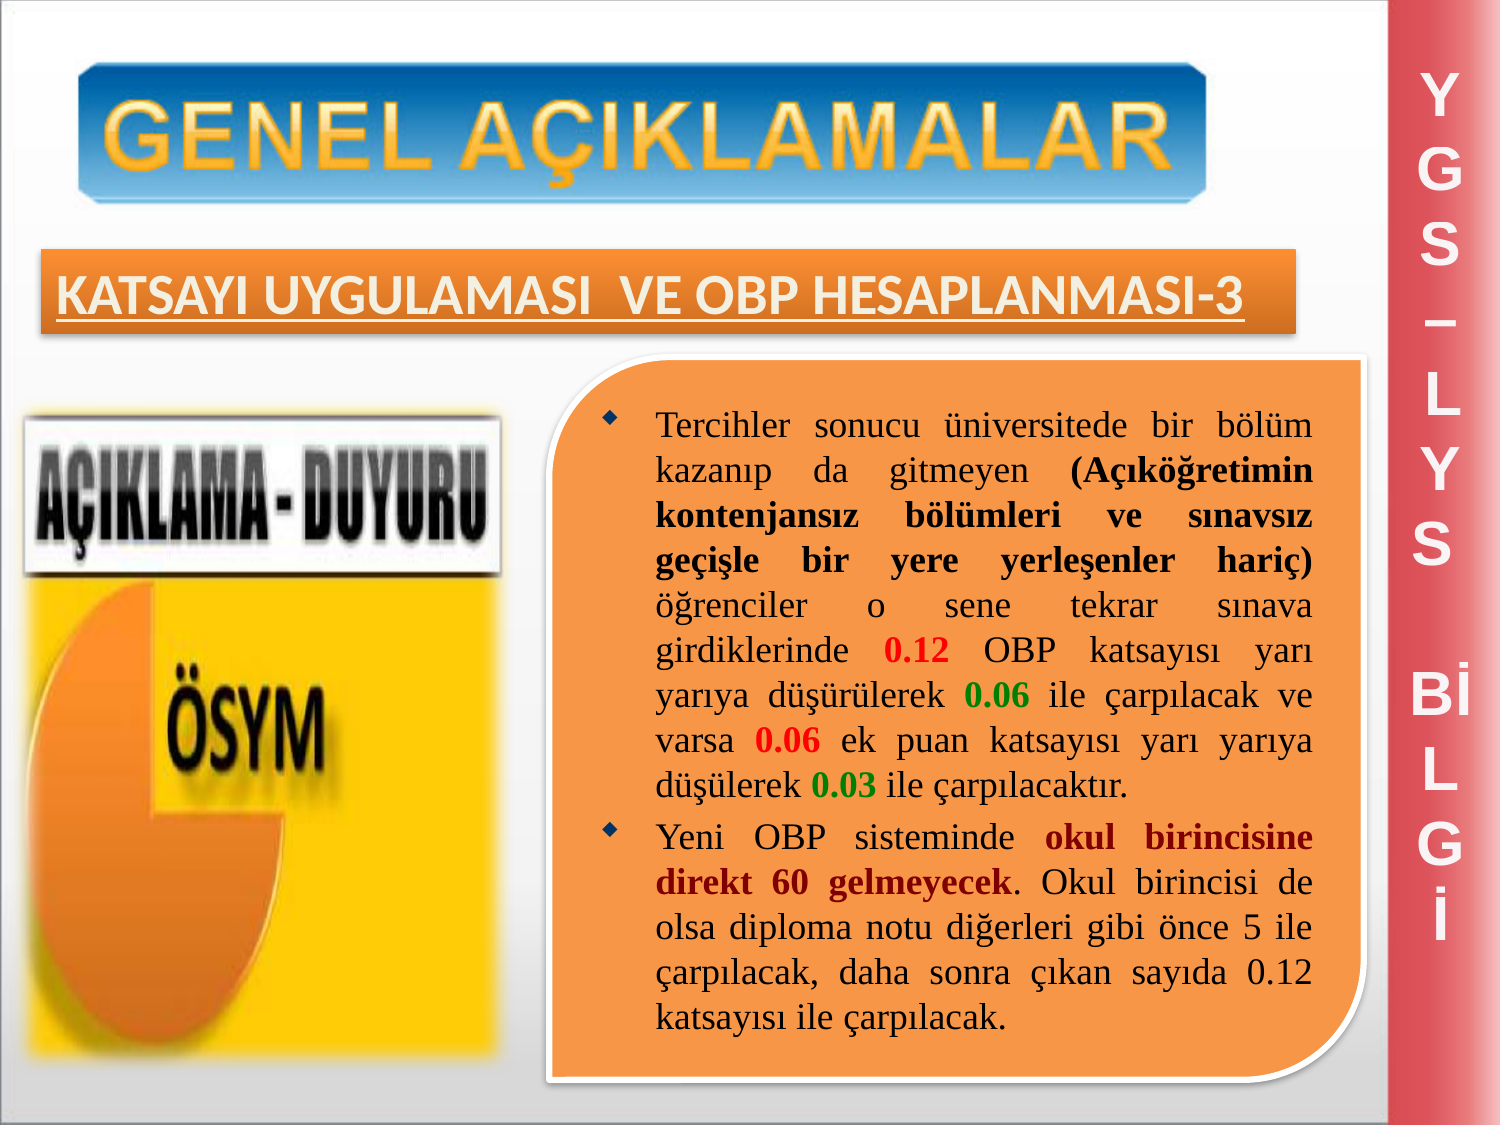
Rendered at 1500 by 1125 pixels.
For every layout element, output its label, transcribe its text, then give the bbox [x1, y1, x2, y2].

text_box YGS – LYS Bİ LGİ [1394, 46, 1488, 961]
picture [0, 0, 1500, 1125]
text_box KATSAYI UYGULAMASI VE OBP HESAPLANMASI-3 [41, 249, 1296, 334]
text_box Tercihler sonucu üniversitede bir bölüm kazanıp da gitmeyen (Açıköğretimin kontenjansız bölümleri ve sınavsız geçişle bir yere yerleşenler hariç) öğrenciler o sene tekrar sınava girdiklerinde 0.12 OBP katsayısı yarı yarıya düşürülerek 0.06 ile çarpılacak ve varsa 0.06 ek puan katsayısı yarı yarıya düşülerek 0.03 ile çarpılacaktır. Yeni OBP sisteminde okul birincisine direkt 60 gelmeyecek. Okul birincisi de olsa diploma notu diğerleri gibi önce 5 ile çarpılacak, daha sonra çıkan sayıda 0.12 katsayısı ile çarpılacak. [546, 353, 1367, 1084]
